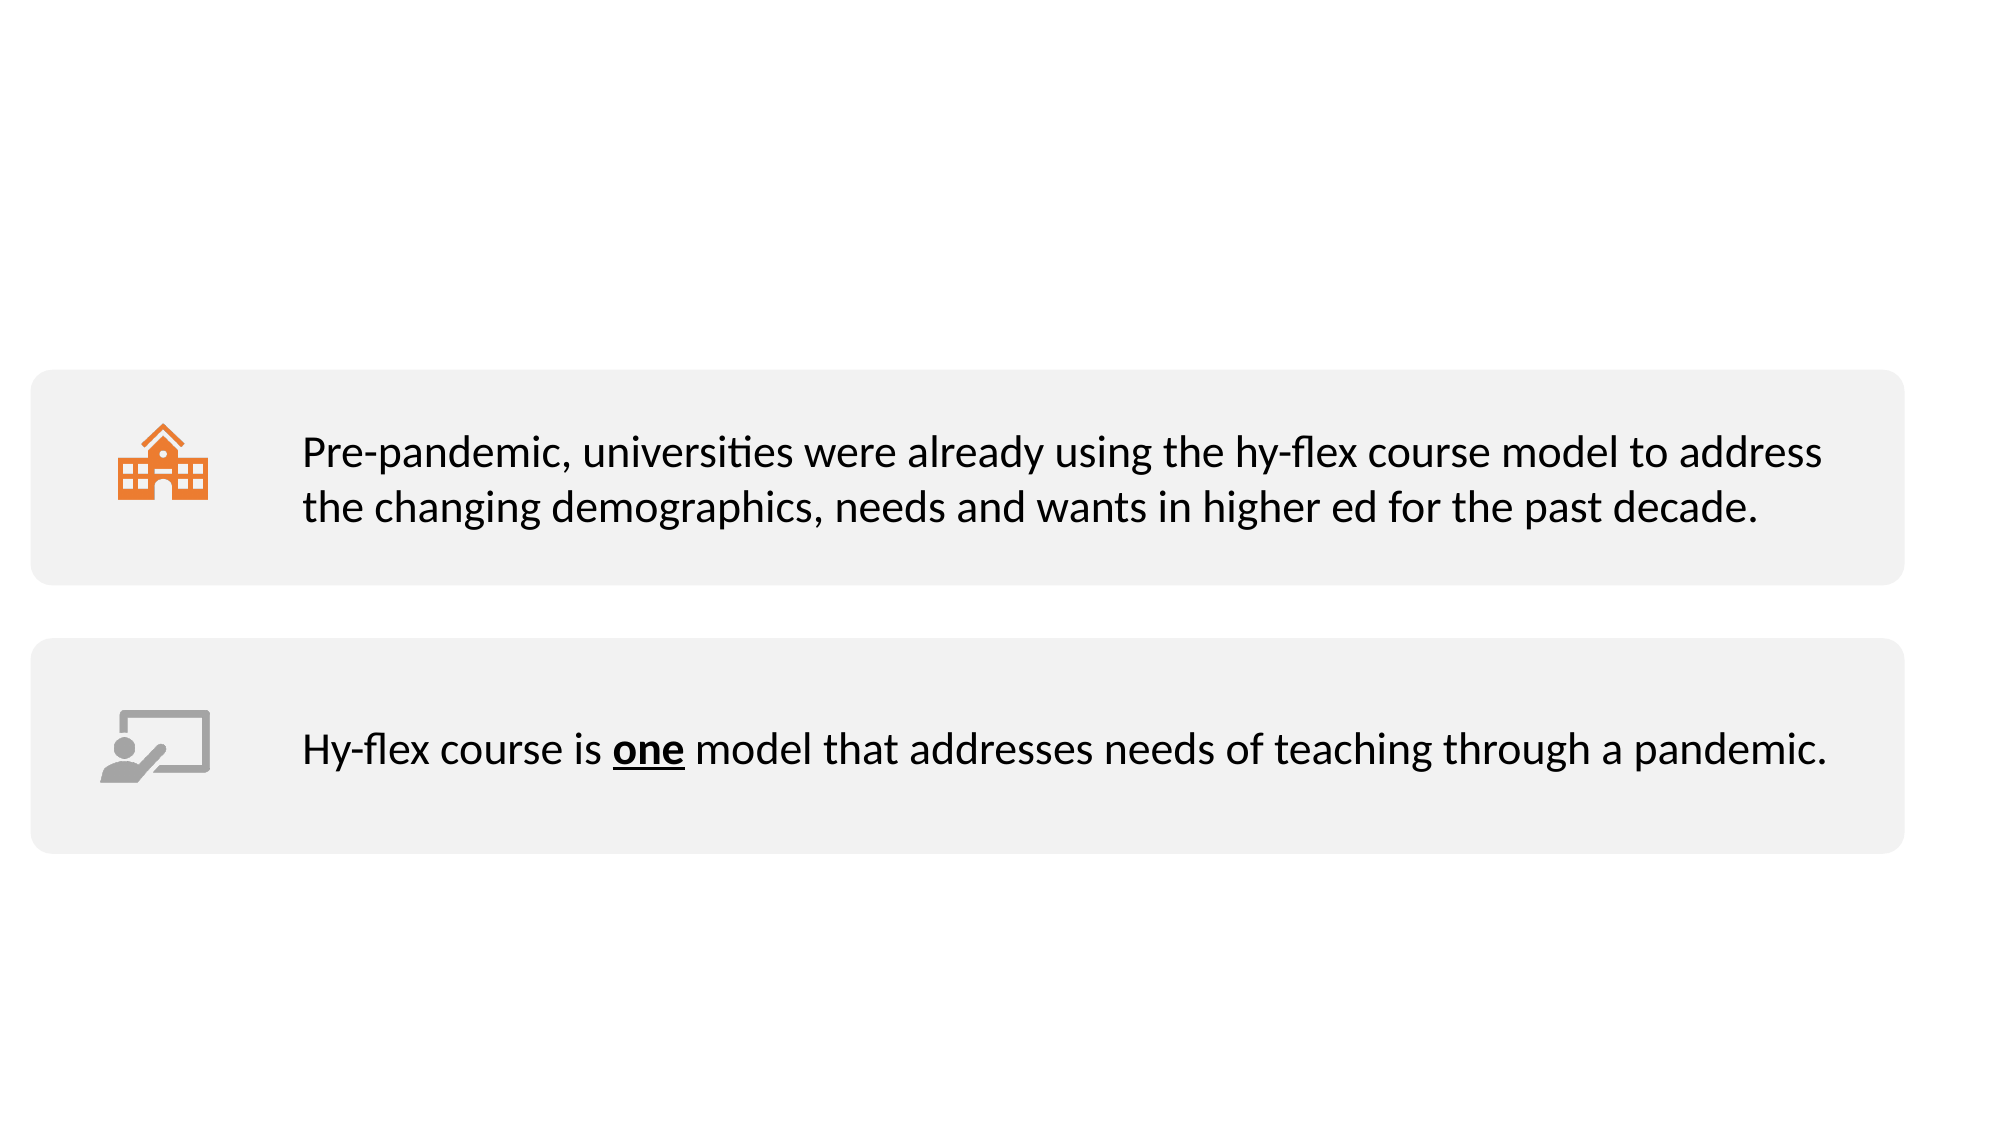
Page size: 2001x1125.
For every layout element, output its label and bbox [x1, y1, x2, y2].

list [30, 251, 1905, 971]
